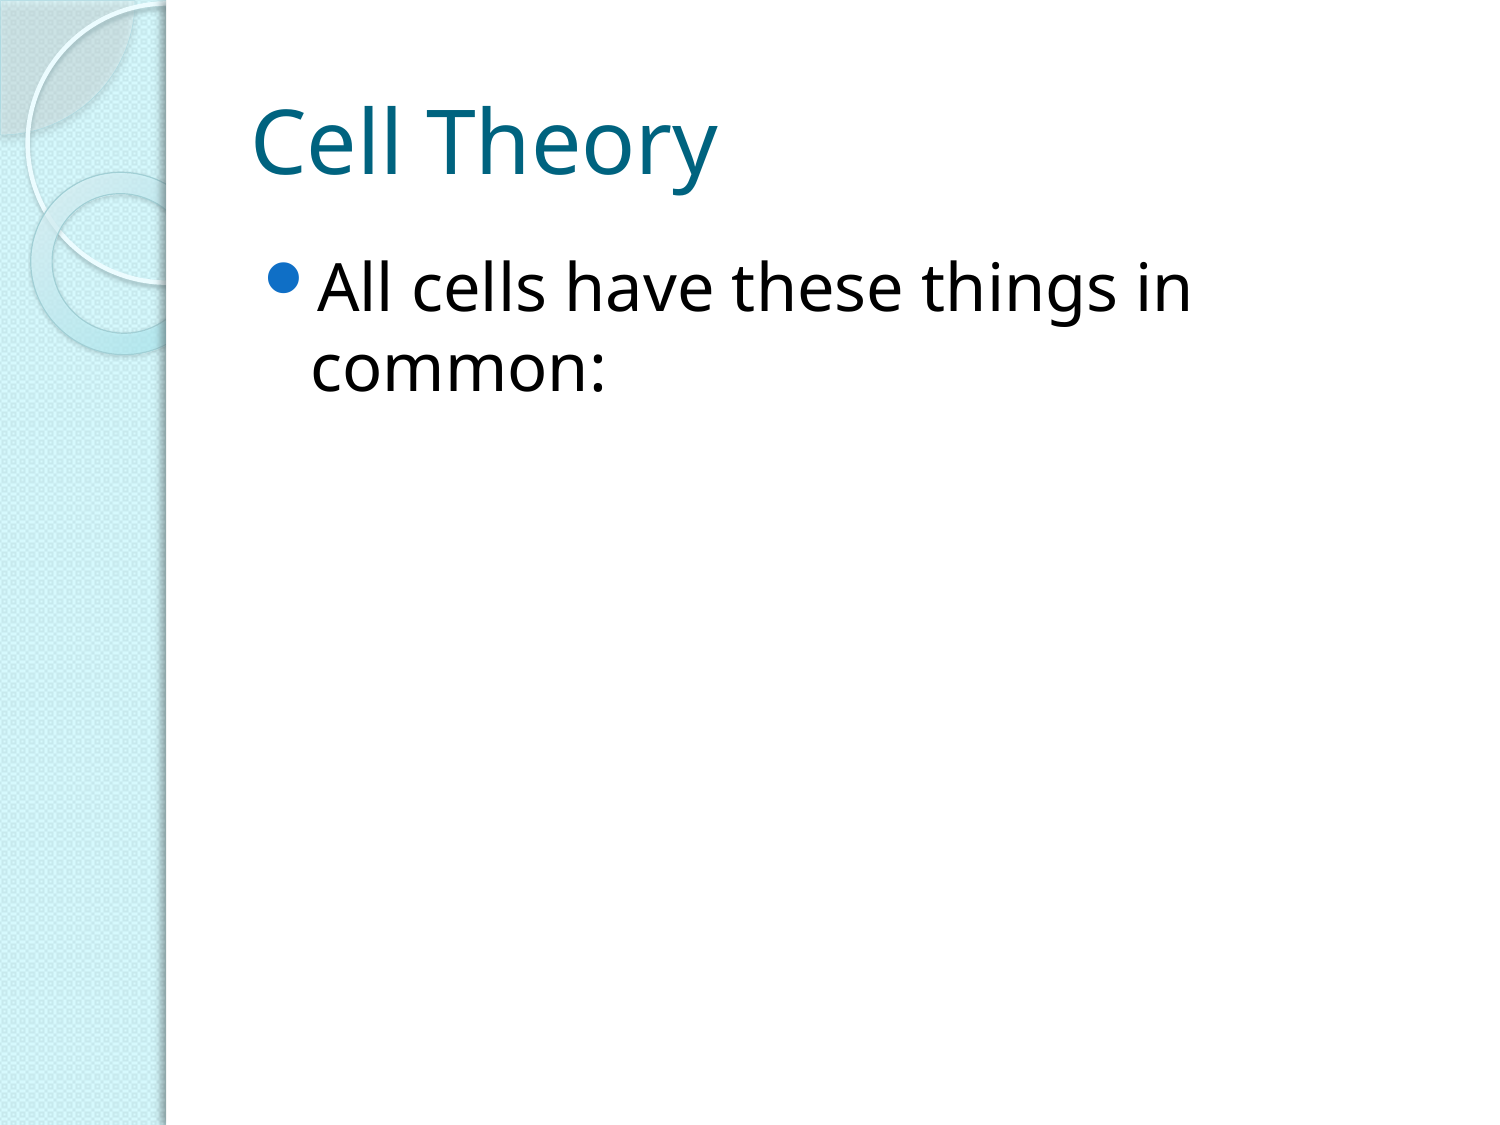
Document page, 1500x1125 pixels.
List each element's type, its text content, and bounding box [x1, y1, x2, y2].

list All cells have these things in common: [235, 237, 1466, 1025]
title Cell Theory [235, 45, 1466, 233]
